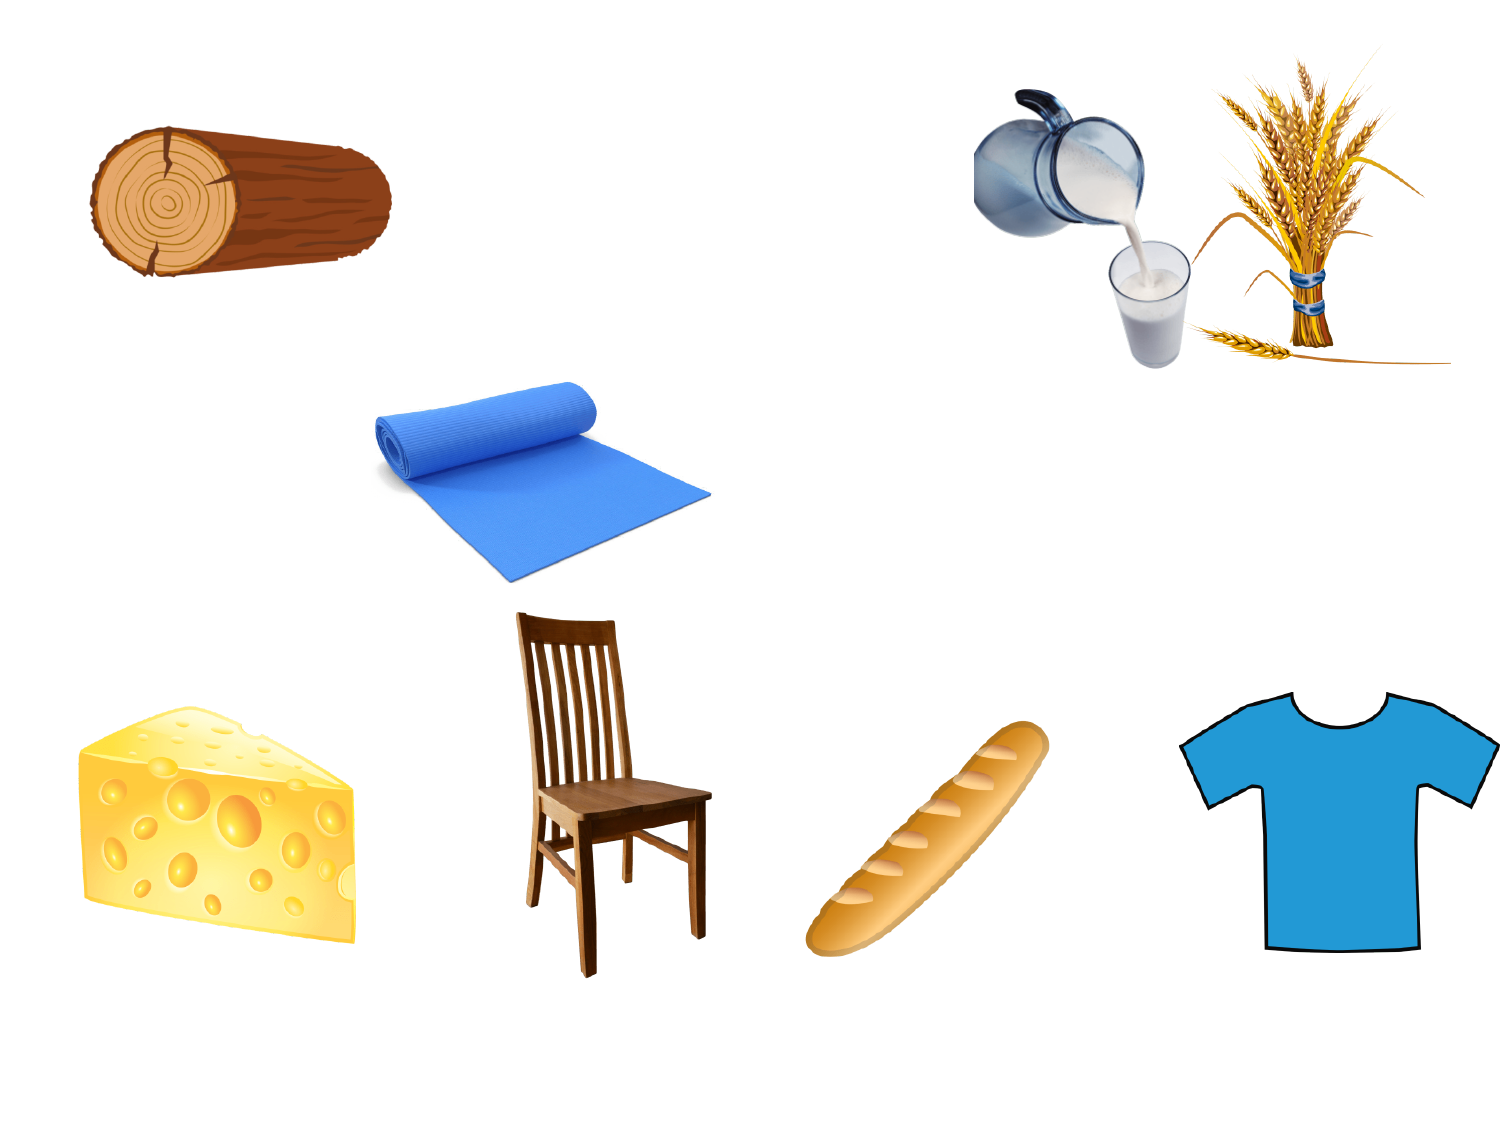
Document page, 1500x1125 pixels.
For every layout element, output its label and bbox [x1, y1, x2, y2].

picture [974, 42, 1451, 375]
picture [1179, 692, 1500, 954]
picture [371, 349, 778, 988]
list [88, 125, 392, 280]
picture [76, 703, 361, 947]
picture [796, 703, 1057, 964]
